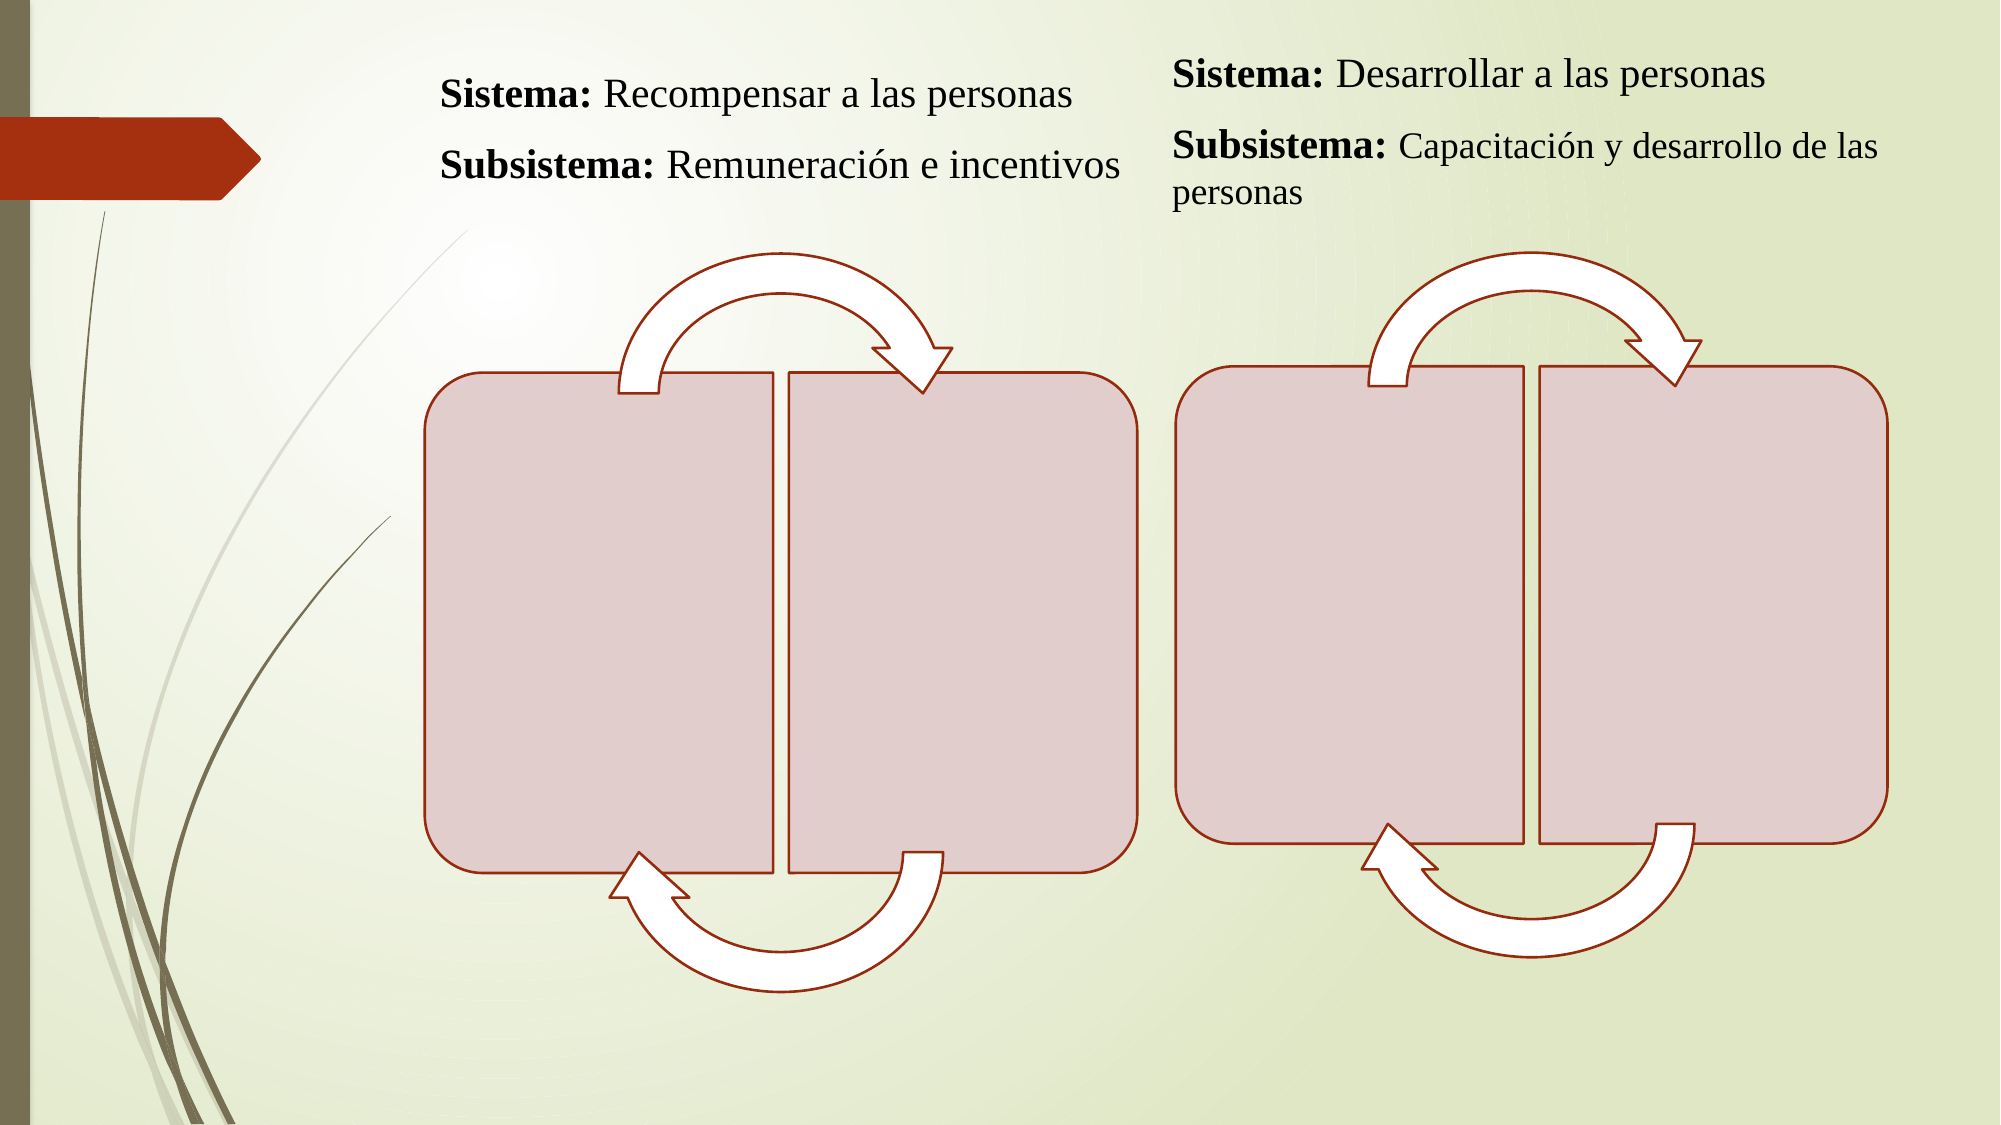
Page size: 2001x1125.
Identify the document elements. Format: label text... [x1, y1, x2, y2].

list Sistema: Desarrollar a las personas Subsistema: Capacitación y desarrollo de las personas [1157, 85, 1970, 220]
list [424, 233, 1138, 1013]
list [1175, 233, 1888, 977]
list Sistema: Recompensar a las personas Subsistema: Remuneración e incentivos [424, 60, 1138, 195]
